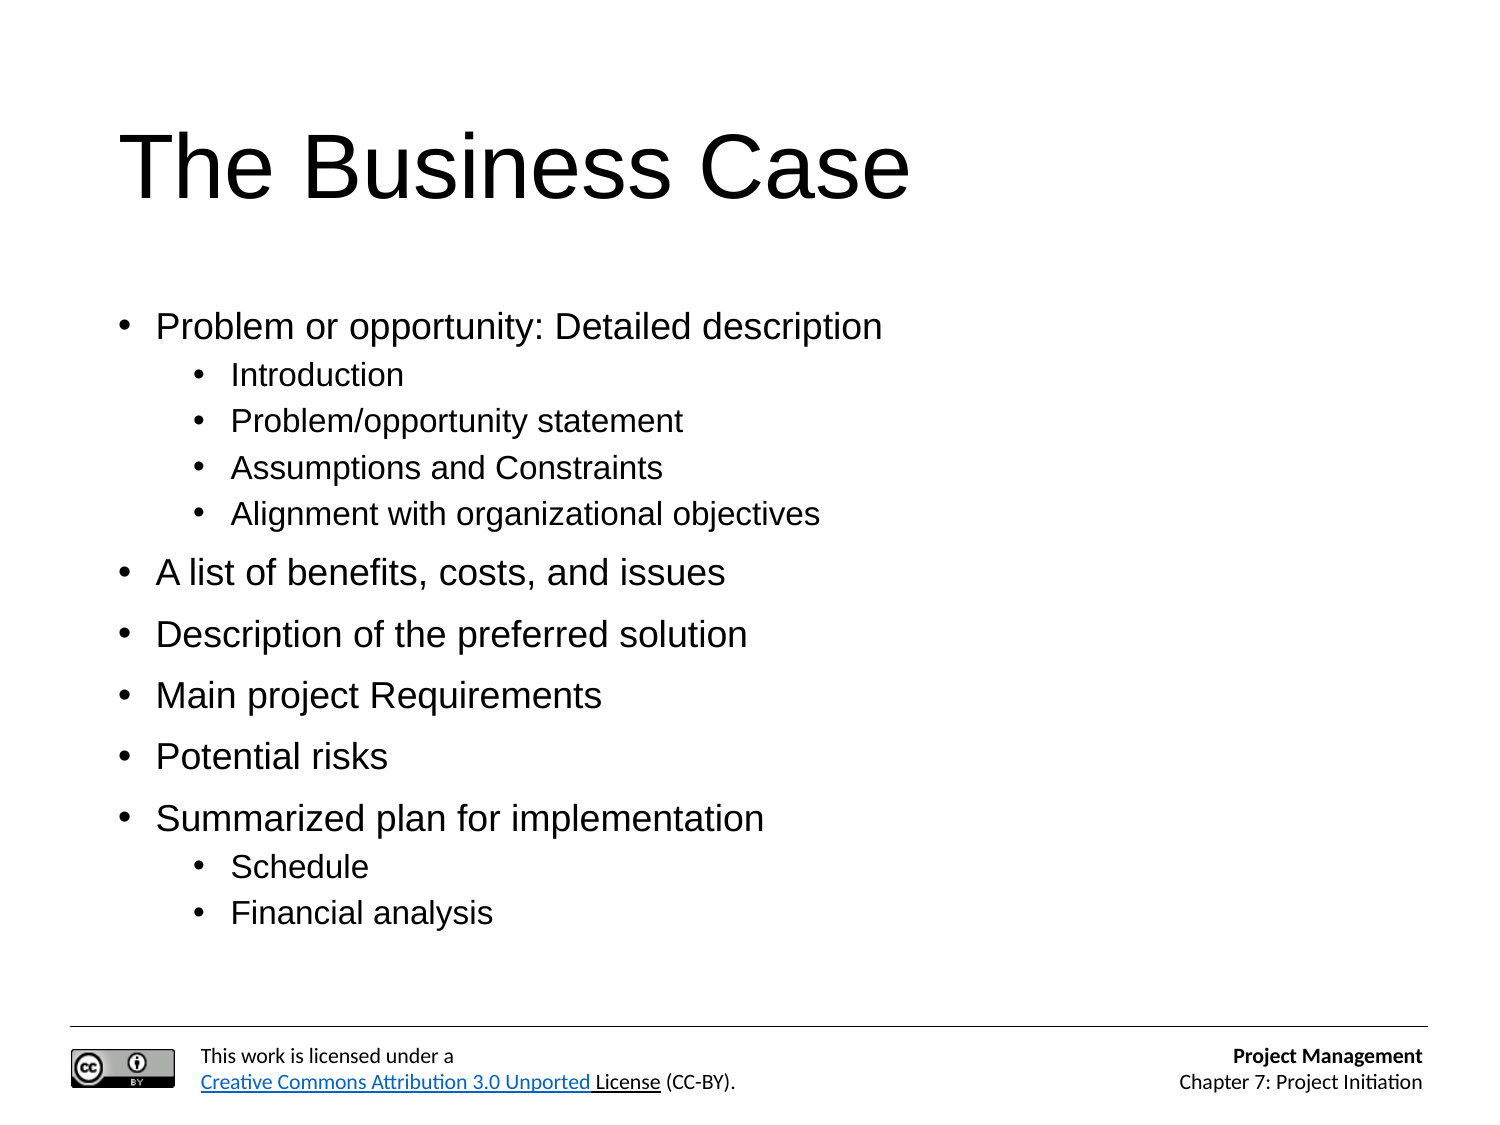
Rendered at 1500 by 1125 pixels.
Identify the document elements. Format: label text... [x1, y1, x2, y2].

list Problem or opportunity: Detailed description Introduction Problem/opportunity statement Assumptions and Constraints Alignment with organizational objectives A list of benefits, costs, and issues Description of the preferred solution Main project Requirements Potential risks Summarized plan for implementation Schedule Financial analysis [103, 299, 1397, 1014]
title The Business Case [103, 59, 1397, 278]
picture [71, 1049, 175, 1088]
